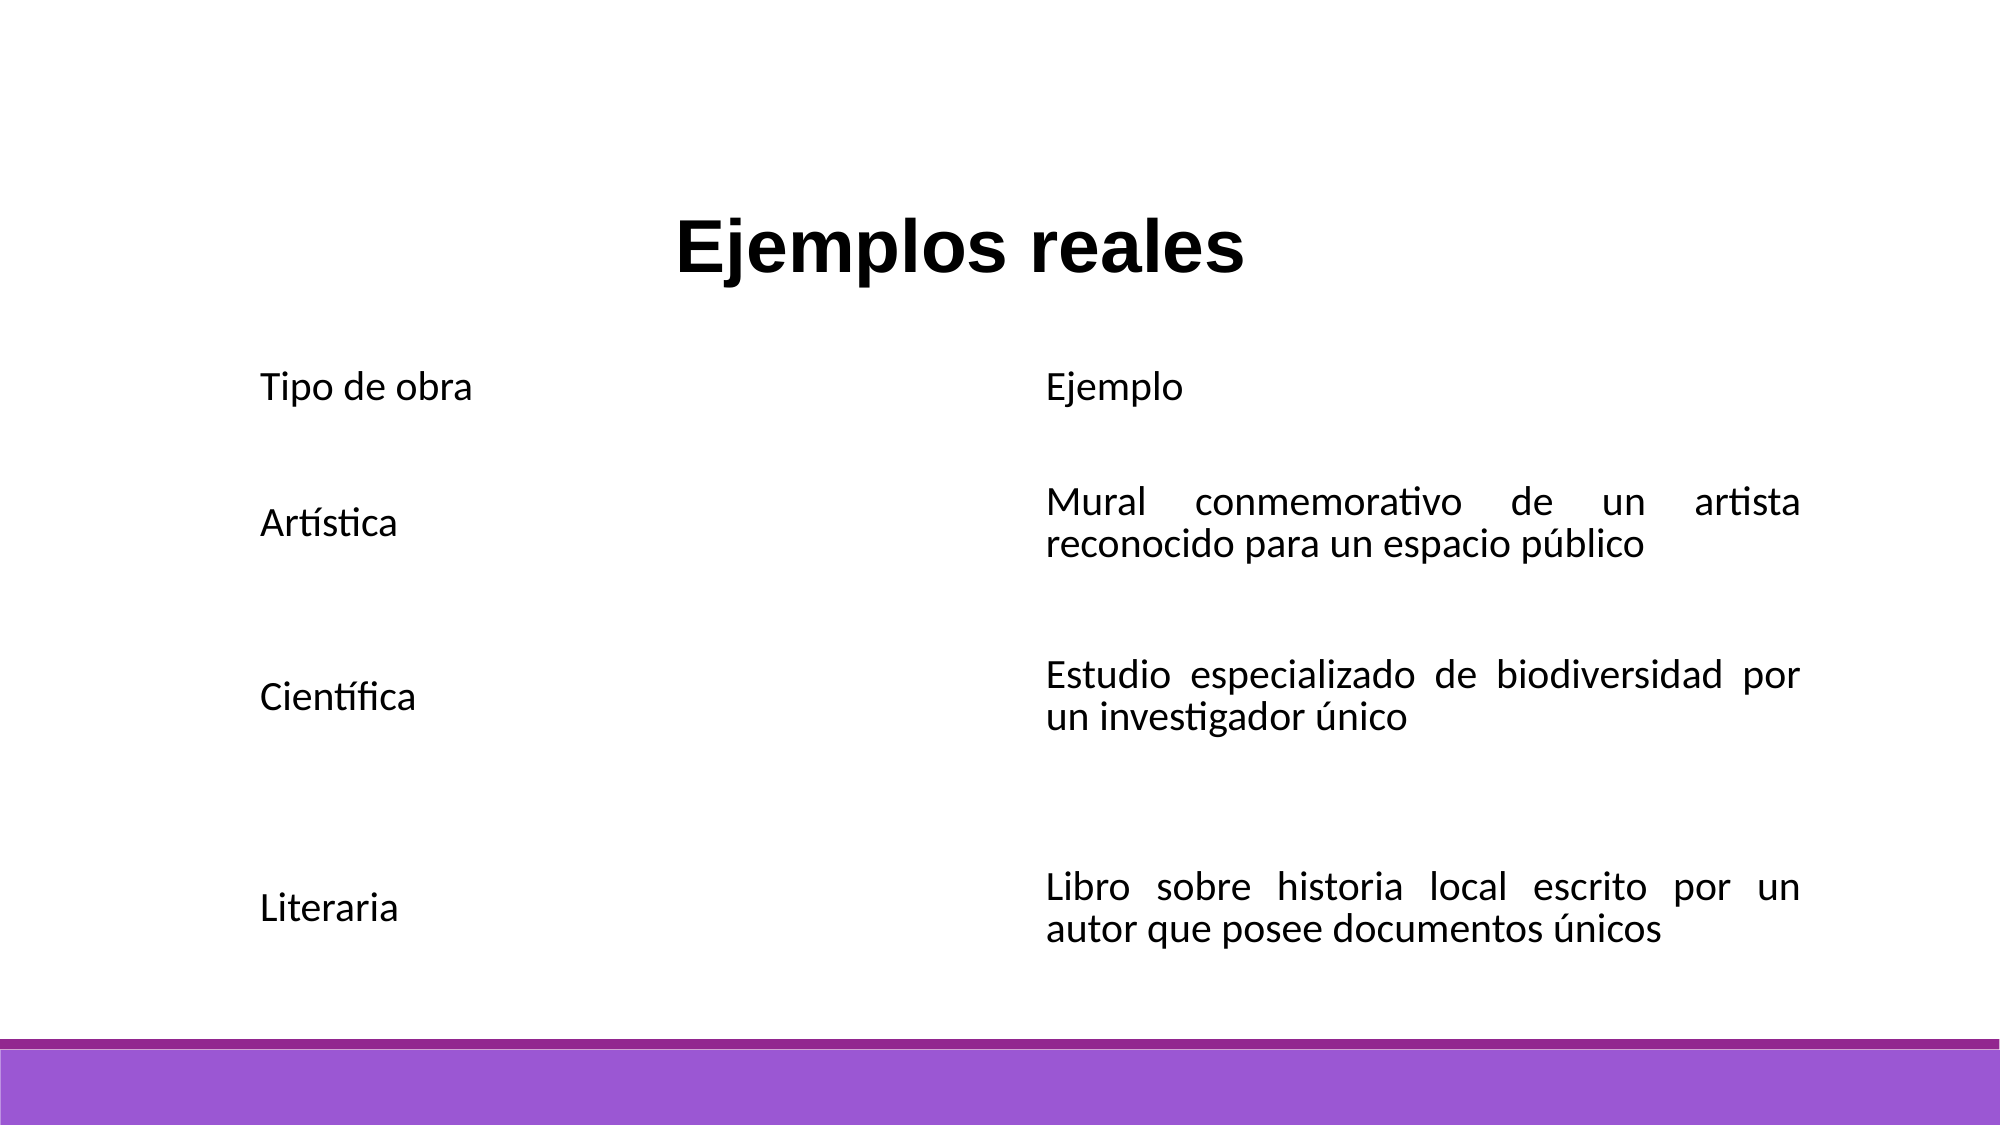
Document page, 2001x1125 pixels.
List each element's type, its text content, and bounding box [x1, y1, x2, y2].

table_cell Científica [245, 613, 1031, 786]
text_box Ejemplos reales [660, 190, 2000, 341]
table_cell Mural conmemorativo de un artista reconocido para un espacio público [1031, 439, 1817, 613]
table_cell Libro sobre historia local escrito por un autor que posee documentos únicos [1031, 786, 1817, 1036]
table_cell Estudio especializado de biodiversidad por un investigador único [1031, 613, 1817, 786]
table_header Tipo de obra [245, 341, 1031, 439]
table_cell Literaria [245, 786, 1031, 1036]
table_cell Artística [245, 439, 1031, 613]
table_header Ejemplo [1031, 341, 1817, 439]
